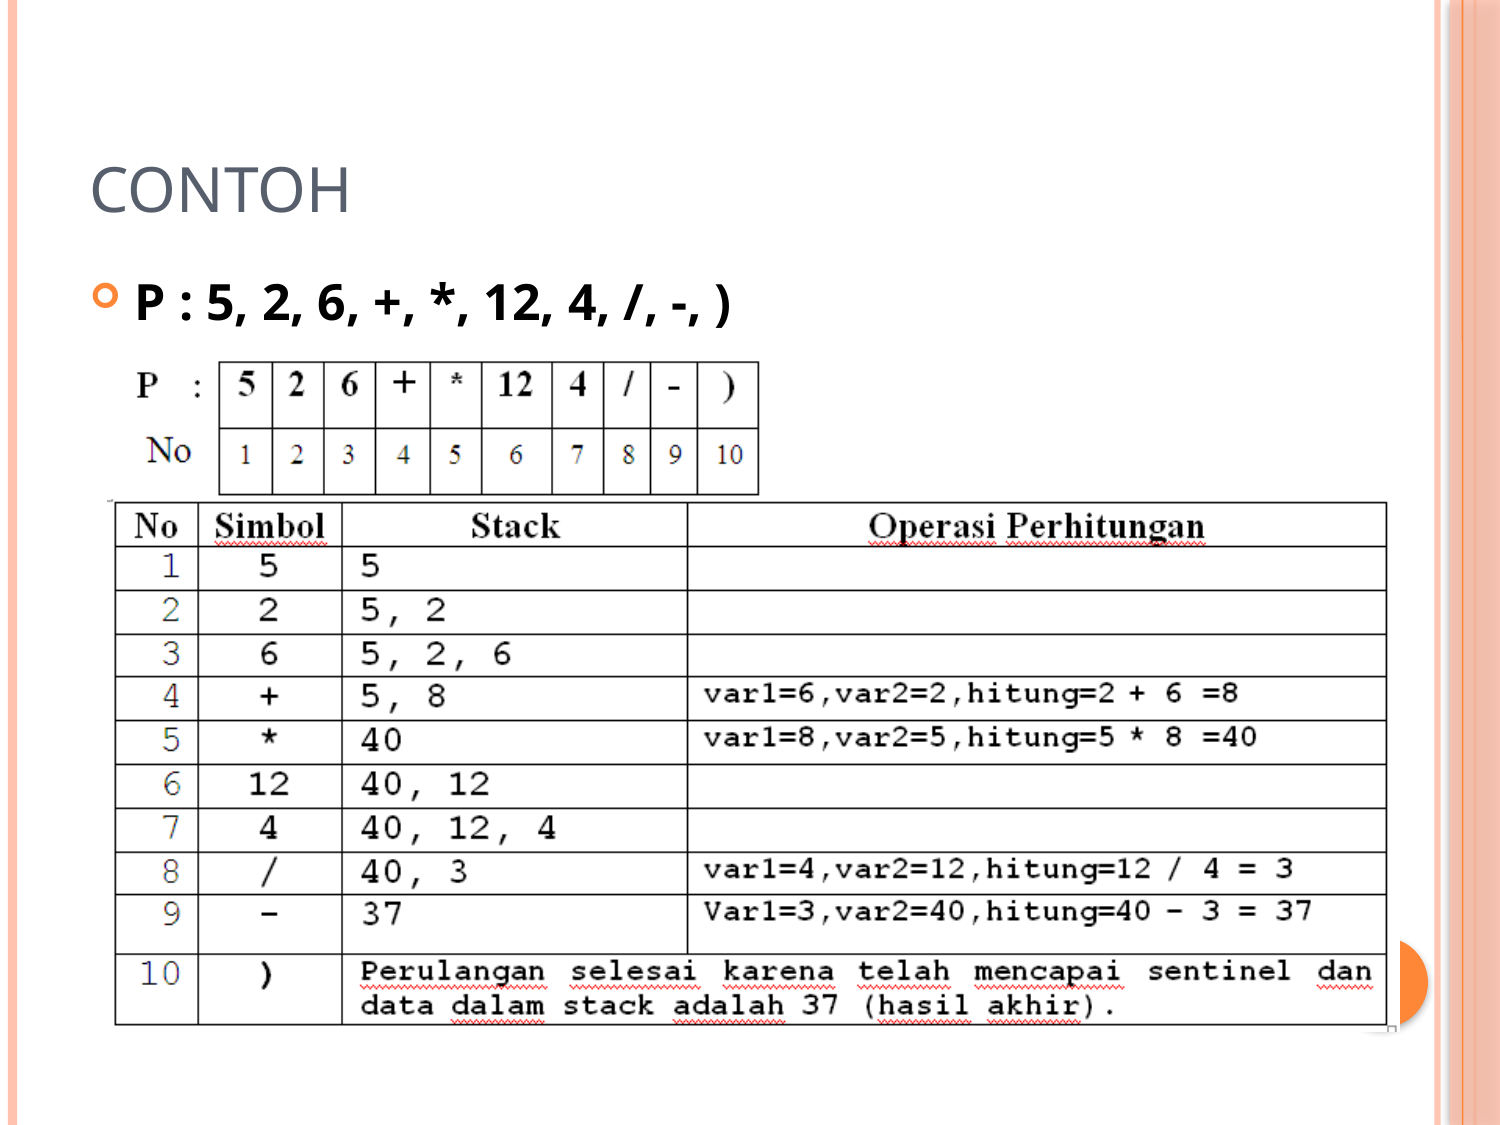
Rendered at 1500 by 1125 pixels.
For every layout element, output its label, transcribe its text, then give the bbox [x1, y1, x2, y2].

title Contoh [75, 45, 1300, 233]
list P : 5, 2, 6, +, *, 12, 4, /, -, ) [75, 262, 1300, 1062]
picture [107, 349, 1401, 1032]
